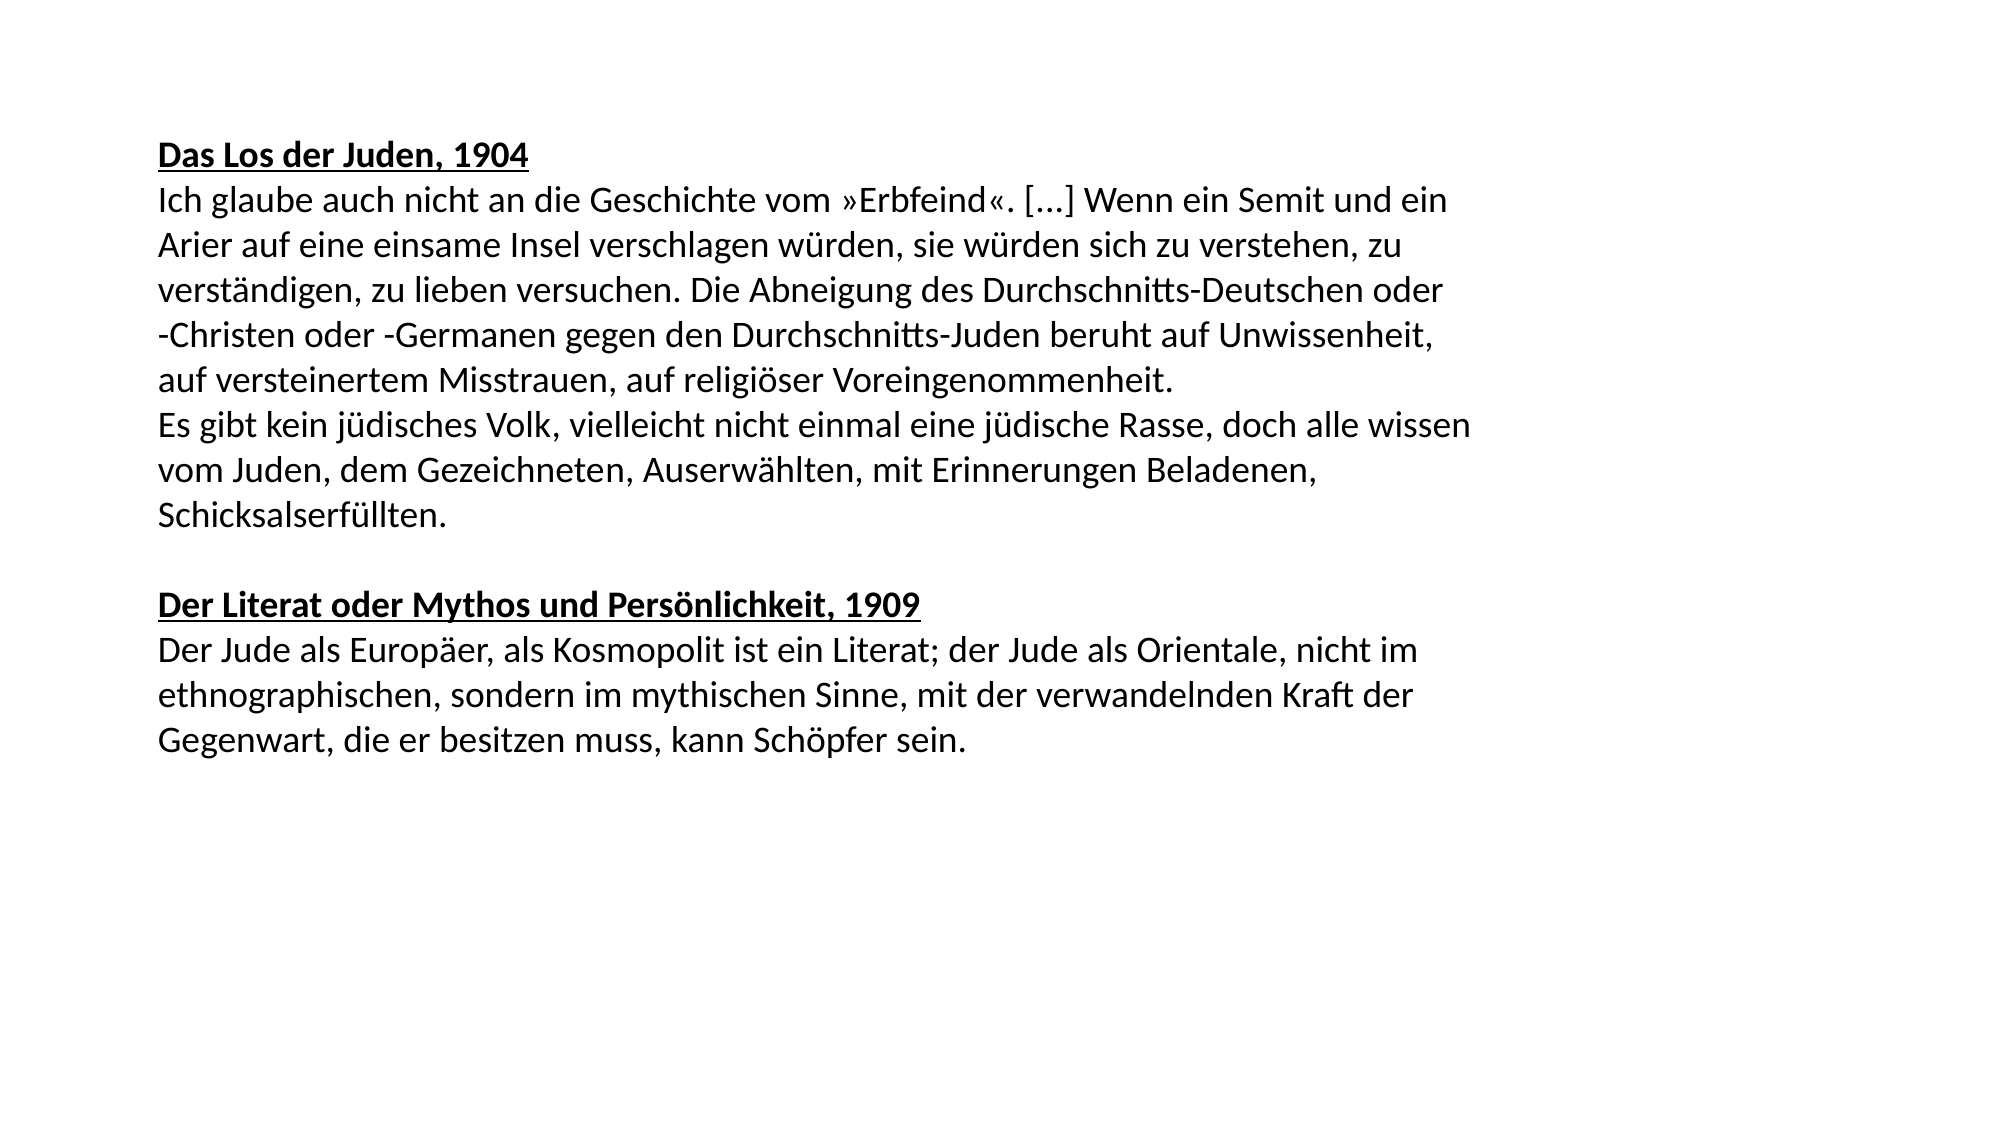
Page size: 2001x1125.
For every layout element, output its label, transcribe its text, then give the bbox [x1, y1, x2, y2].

text_box Das Los der Juden, 1904 Ich glaube auch nicht an die Geschichte vom »Erbfeind«. [...] Wenn ein Semit und ein Arier auf eine einsame Insel verschlagen würden, sie würden sich zu verstehen, zu verständigen, zu lieben versuchen. Die Abneigung des Durchschnitts-Deutschen oder -Christen oder -Germanen gegen den Durchschnitts-Juden beruht auf Unwissenheit, auf versteinertem Misstrauen, auf religiöser Voreingenommenheit. Es gibt kein jüdisches Volk, vielleicht nicht einmal eine jüdische Rasse, doch alle wissen vom Juden, dem Gezeichneten, Auserwählten, mit Erinnerungen Beladenen, Schicksalserfüllten. Der Literat oder Mythos und Persönlichkeit, 1909 Der Jude als Europäer, als Kosmopolit ist ein Literat; der Jude als Orientale, nicht im ethnographischen, sondern im mythischen Sinne, mit der verwandelnden Kraft der Gegenwart, die er besitzen muss, kann Schöpfer sein. [142, 122, 1500, 813]
